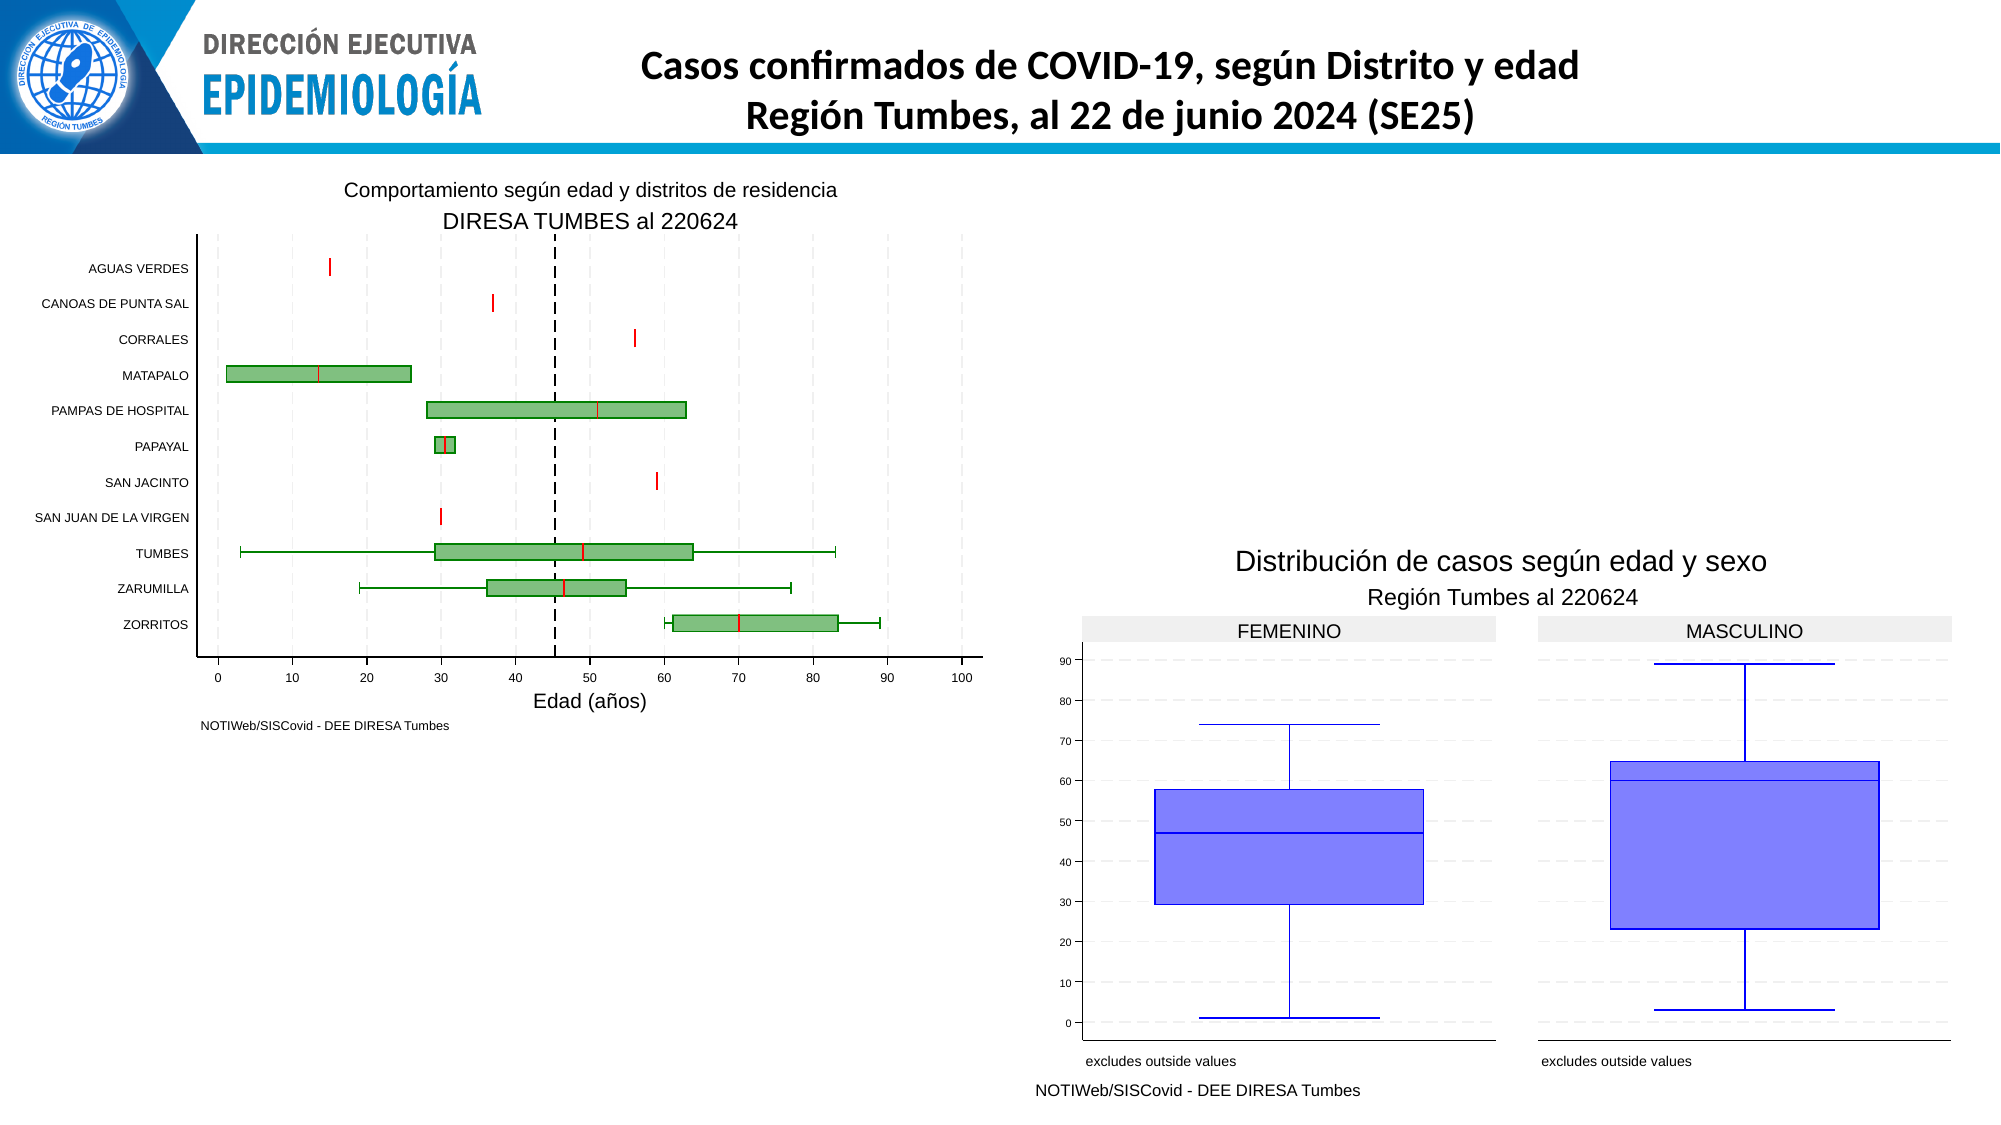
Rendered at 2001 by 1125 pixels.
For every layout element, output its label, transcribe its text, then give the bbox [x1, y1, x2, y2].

text_box [512, 142, 2000, 155]
picture [0, 0, 1994, 1124]
text_box Casos confirmados de COVID-19, según Distrito y edad Región Tumbes, al 22 de junio 2024 (SE25) [512, 30, 1710, 145]
